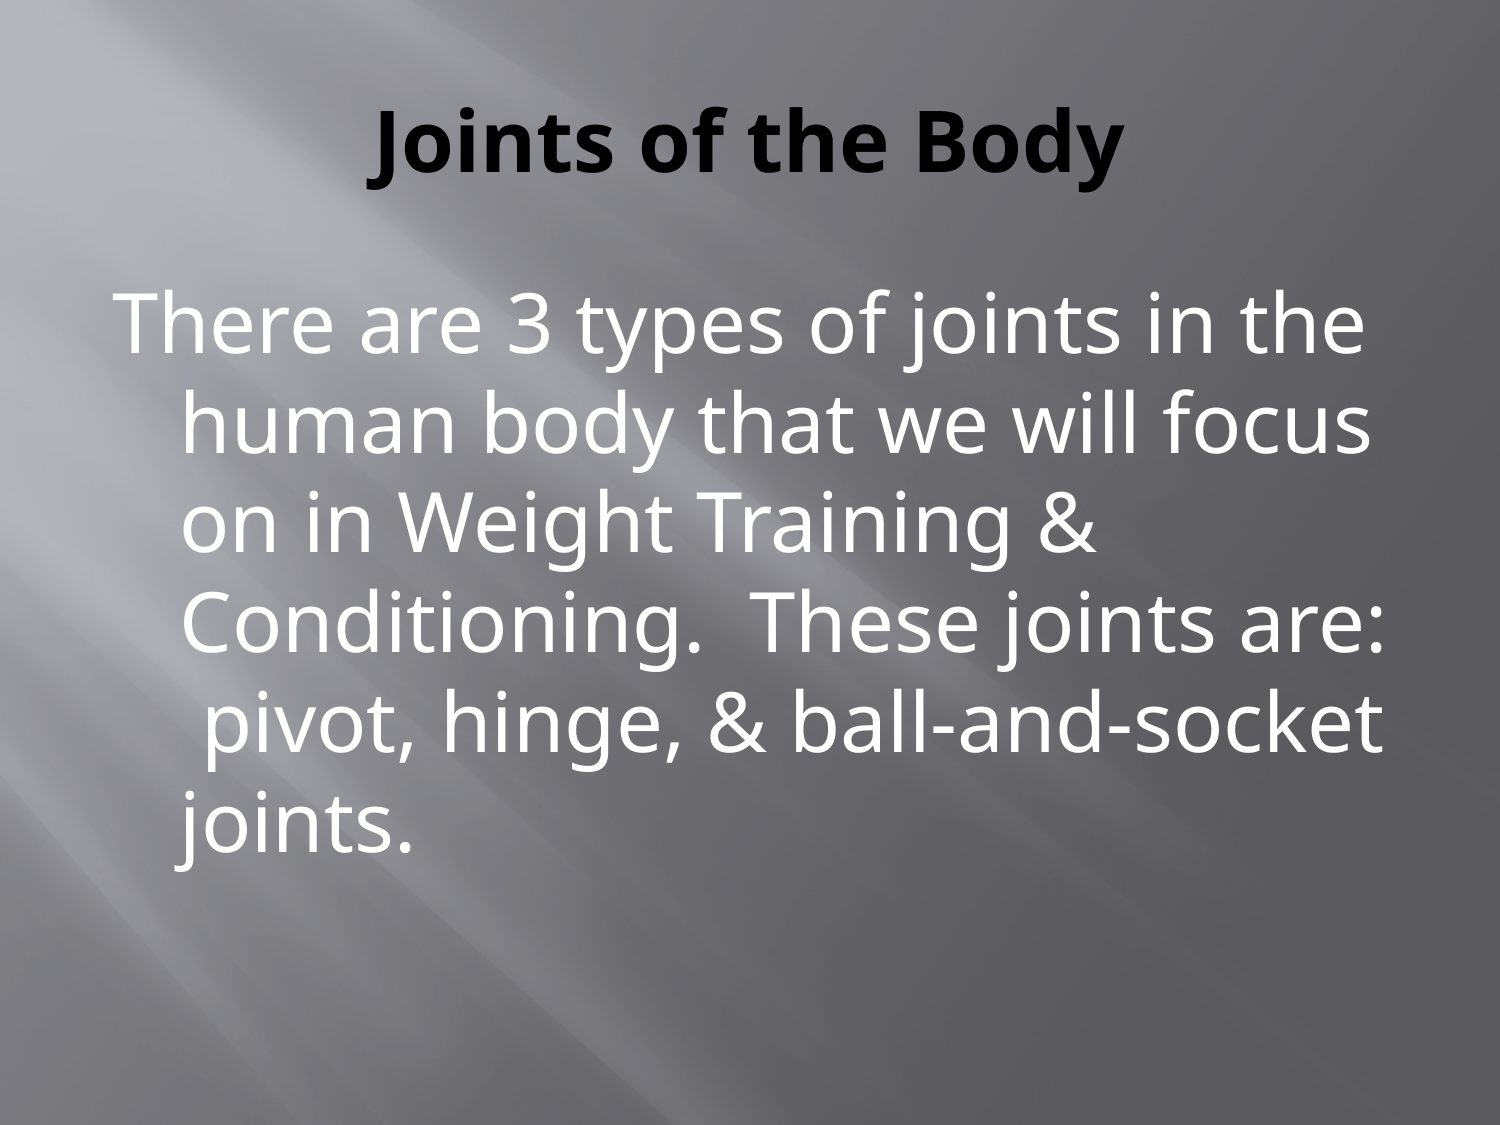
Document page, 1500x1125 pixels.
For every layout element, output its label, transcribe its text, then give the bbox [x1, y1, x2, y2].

title Joints of the Body [75, 45, 1425, 233]
list There are 3 types of joints in the human body that we will focus on in Weight Training & Conditioning. These joints are: pivot, hinge, & ball-and-socket joints. [75, 262, 1425, 1035]
